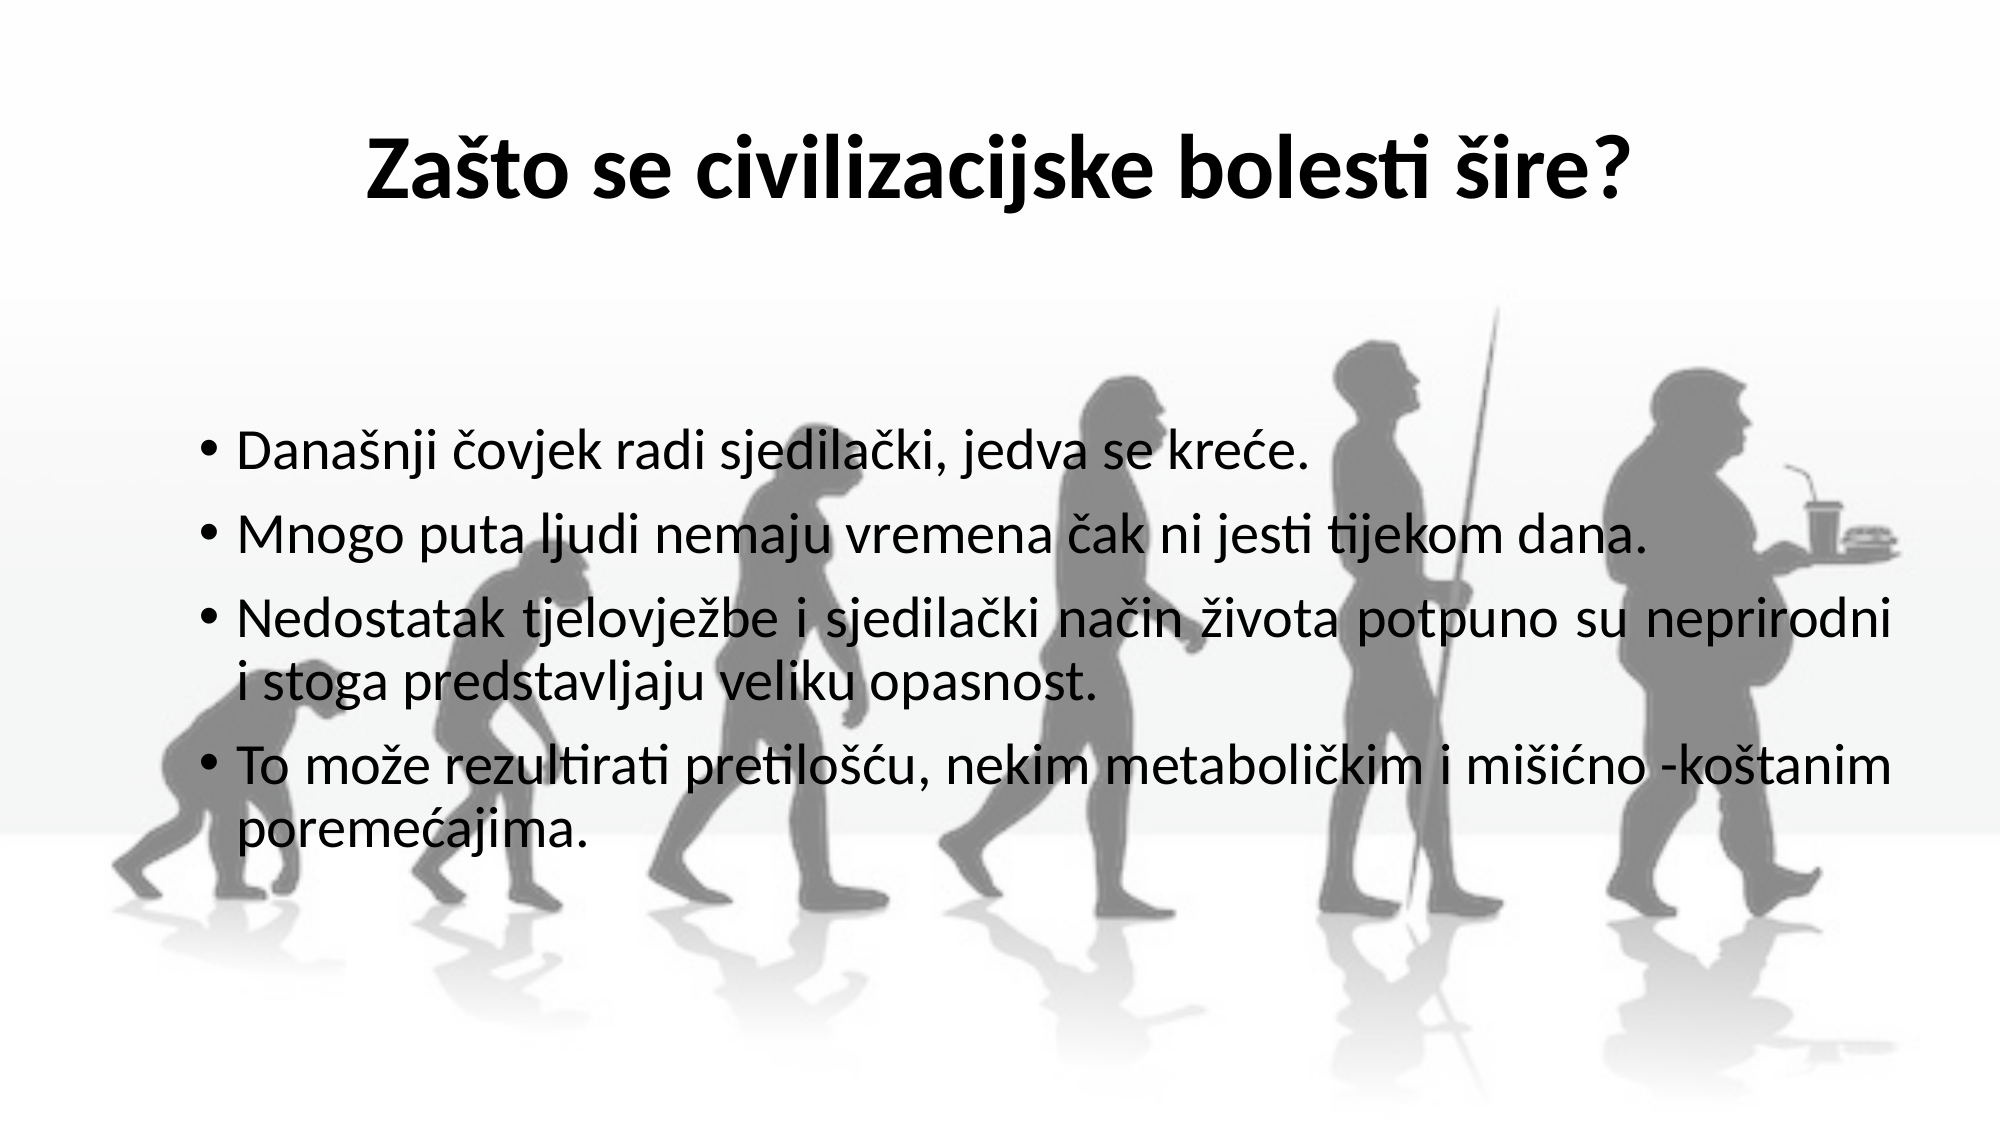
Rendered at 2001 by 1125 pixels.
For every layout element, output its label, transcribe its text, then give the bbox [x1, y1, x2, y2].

title Zašto se civilizacijske bolesti šire? [137, 59, 1863, 278]
list Današnji čovjek radi sjedilački, jedva se kreće. Mnogo puta ljudi nemaju vremena čak ni jesti tijekom dana. Nedostatak tjelovježbe i sjedilački način života potpuno su neprirodni i stoga predstavljaju veliku opasnost. To može rezultirati pretilošću, nekim metaboličkim i mišićno -koštanim poremećajima. [183, 411, 1909, 1125]
